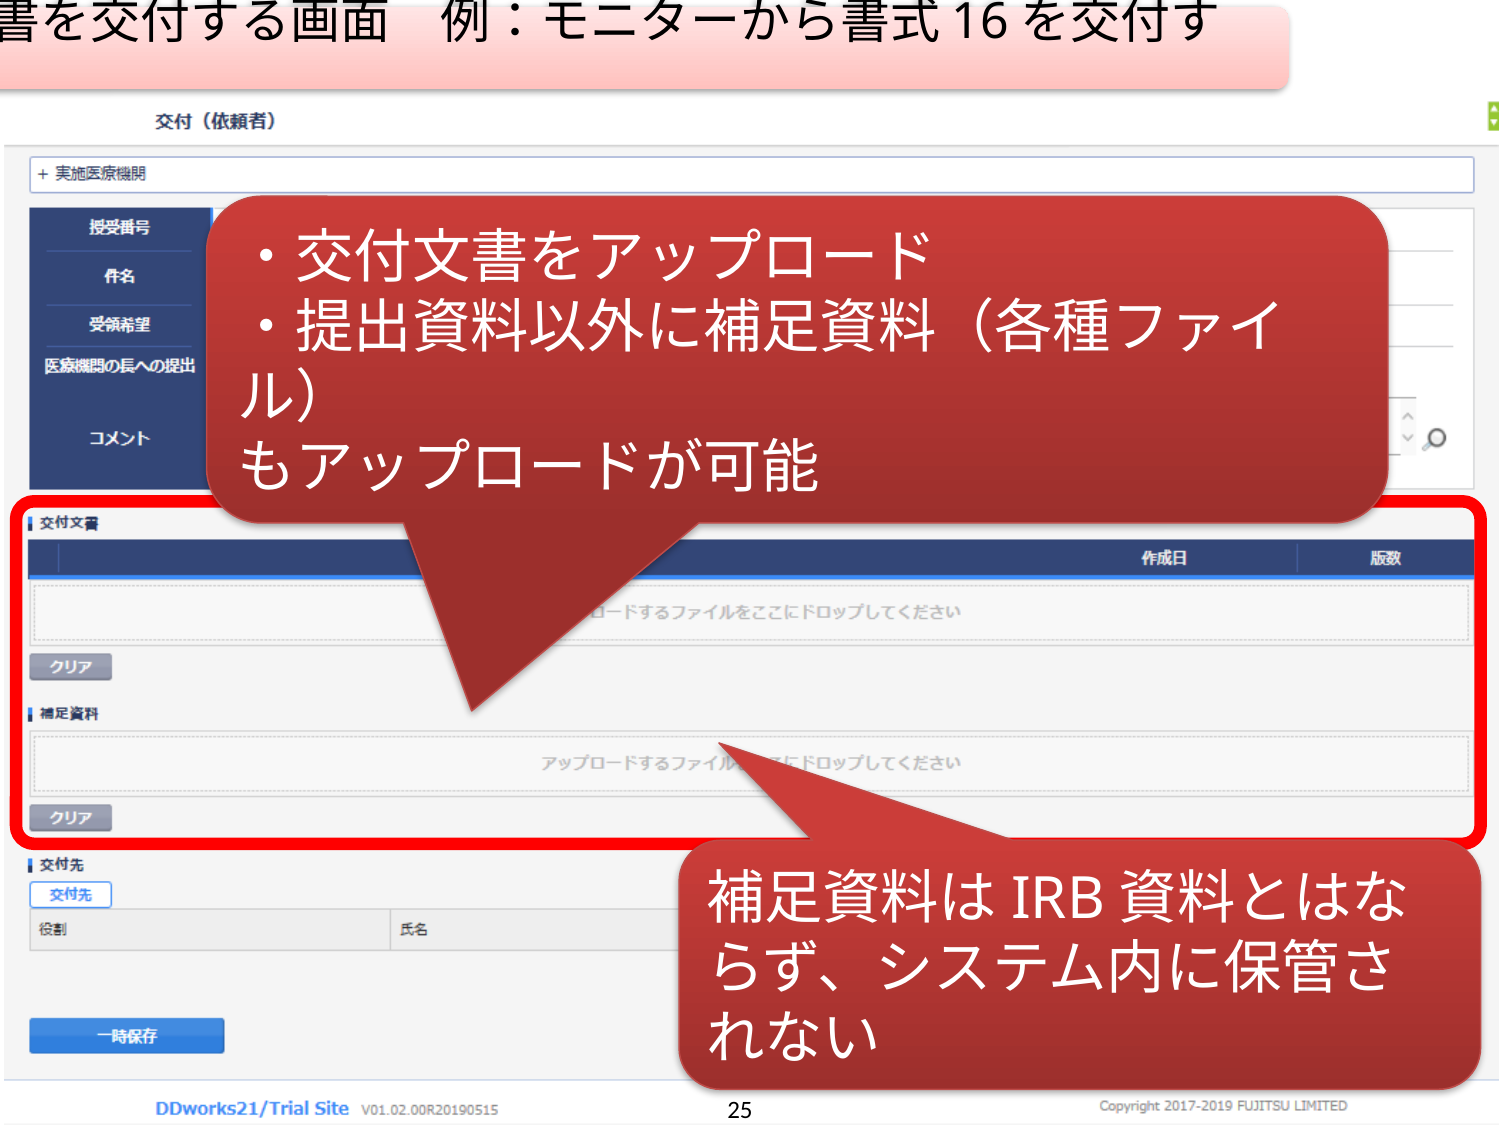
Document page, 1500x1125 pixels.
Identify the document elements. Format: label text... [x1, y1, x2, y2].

picture [3, 101, 1499, 1125]
text_box 文書を交付する画面 例：モニターから書式16を交付する [0, 5, 1290, 91]
